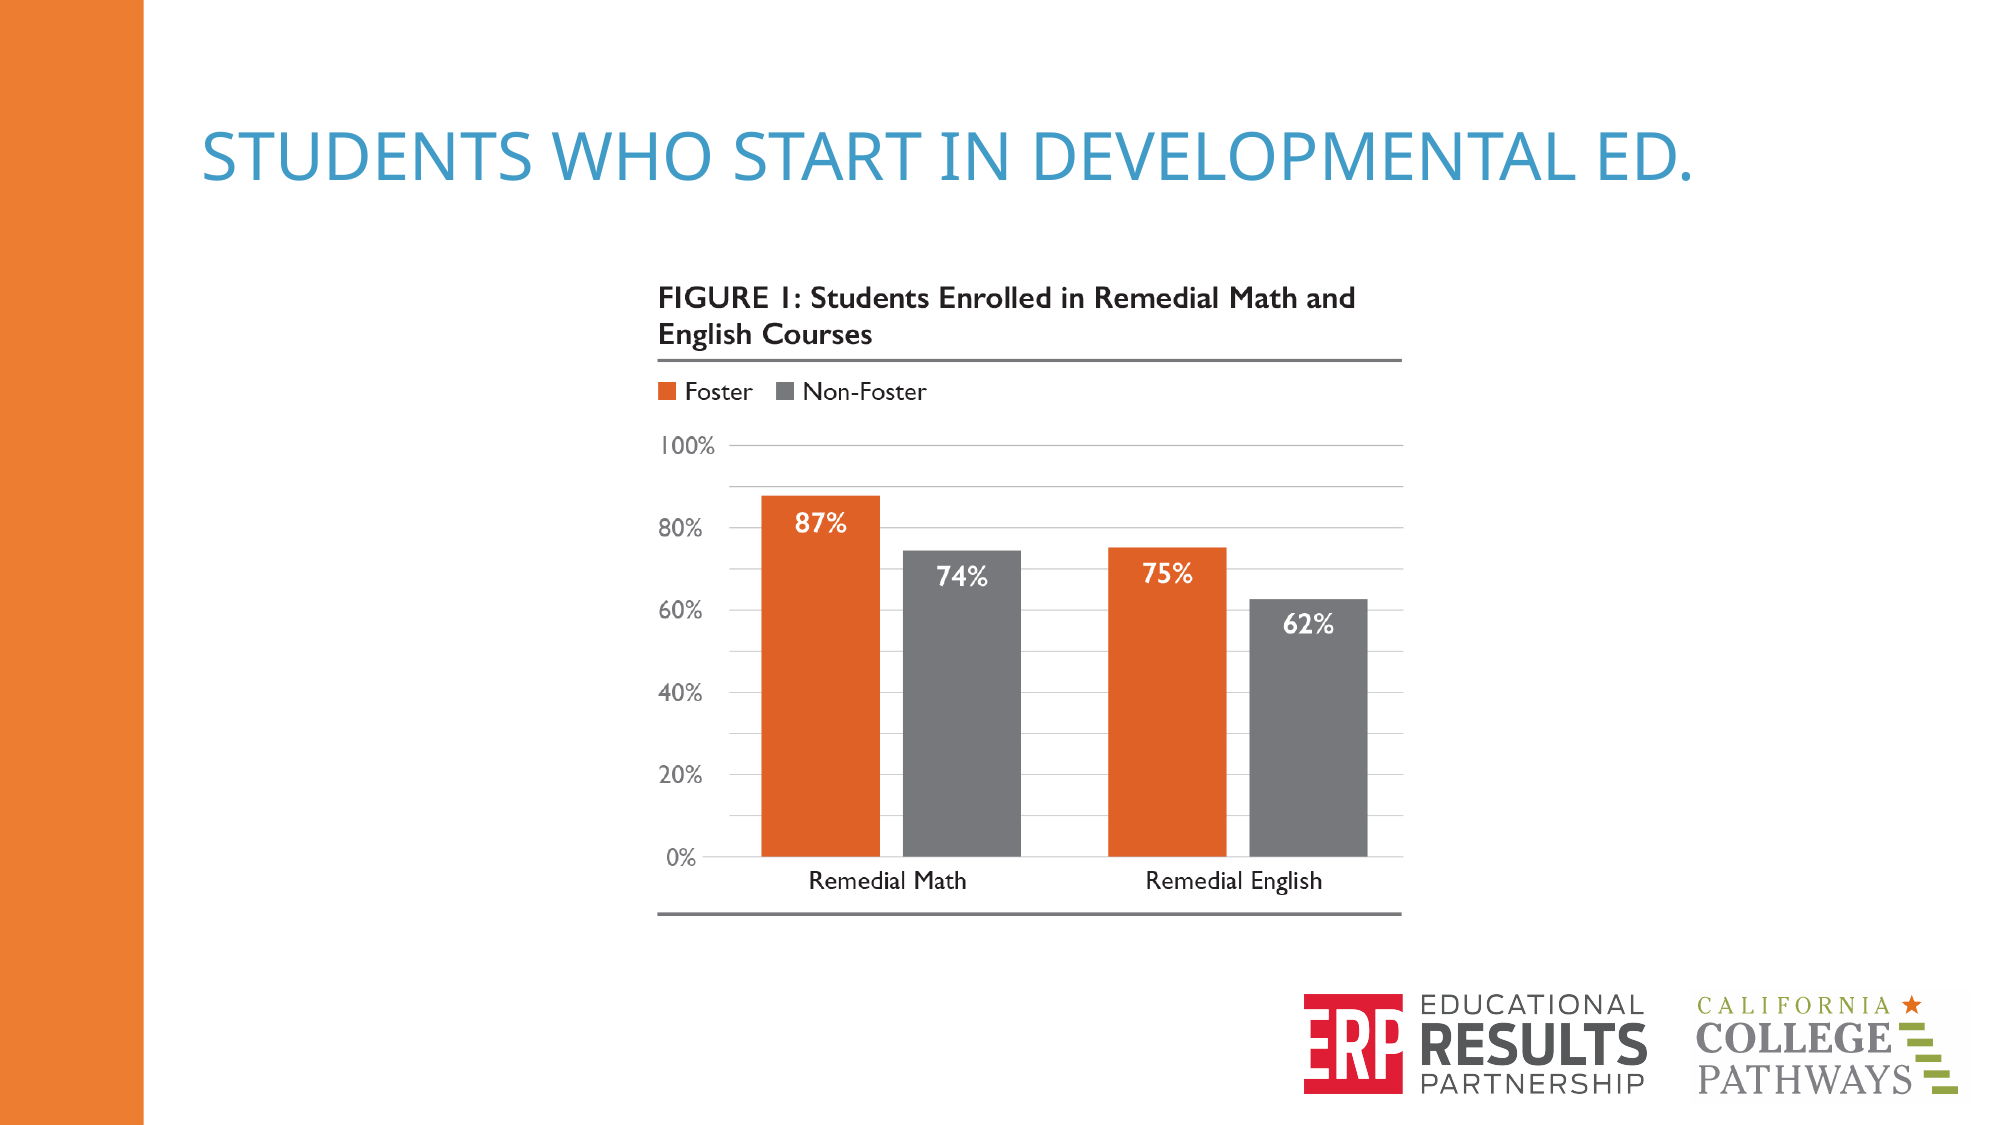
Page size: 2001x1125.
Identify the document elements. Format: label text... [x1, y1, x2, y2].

picture [1304, 994, 1647, 1094]
title STUDENTS WHO START IN DEVELOPMENTAL ED. [186, 73, 1863, 246]
picture [1690, 988, 1971, 1104]
picture [616, 245, 1433, 954]
